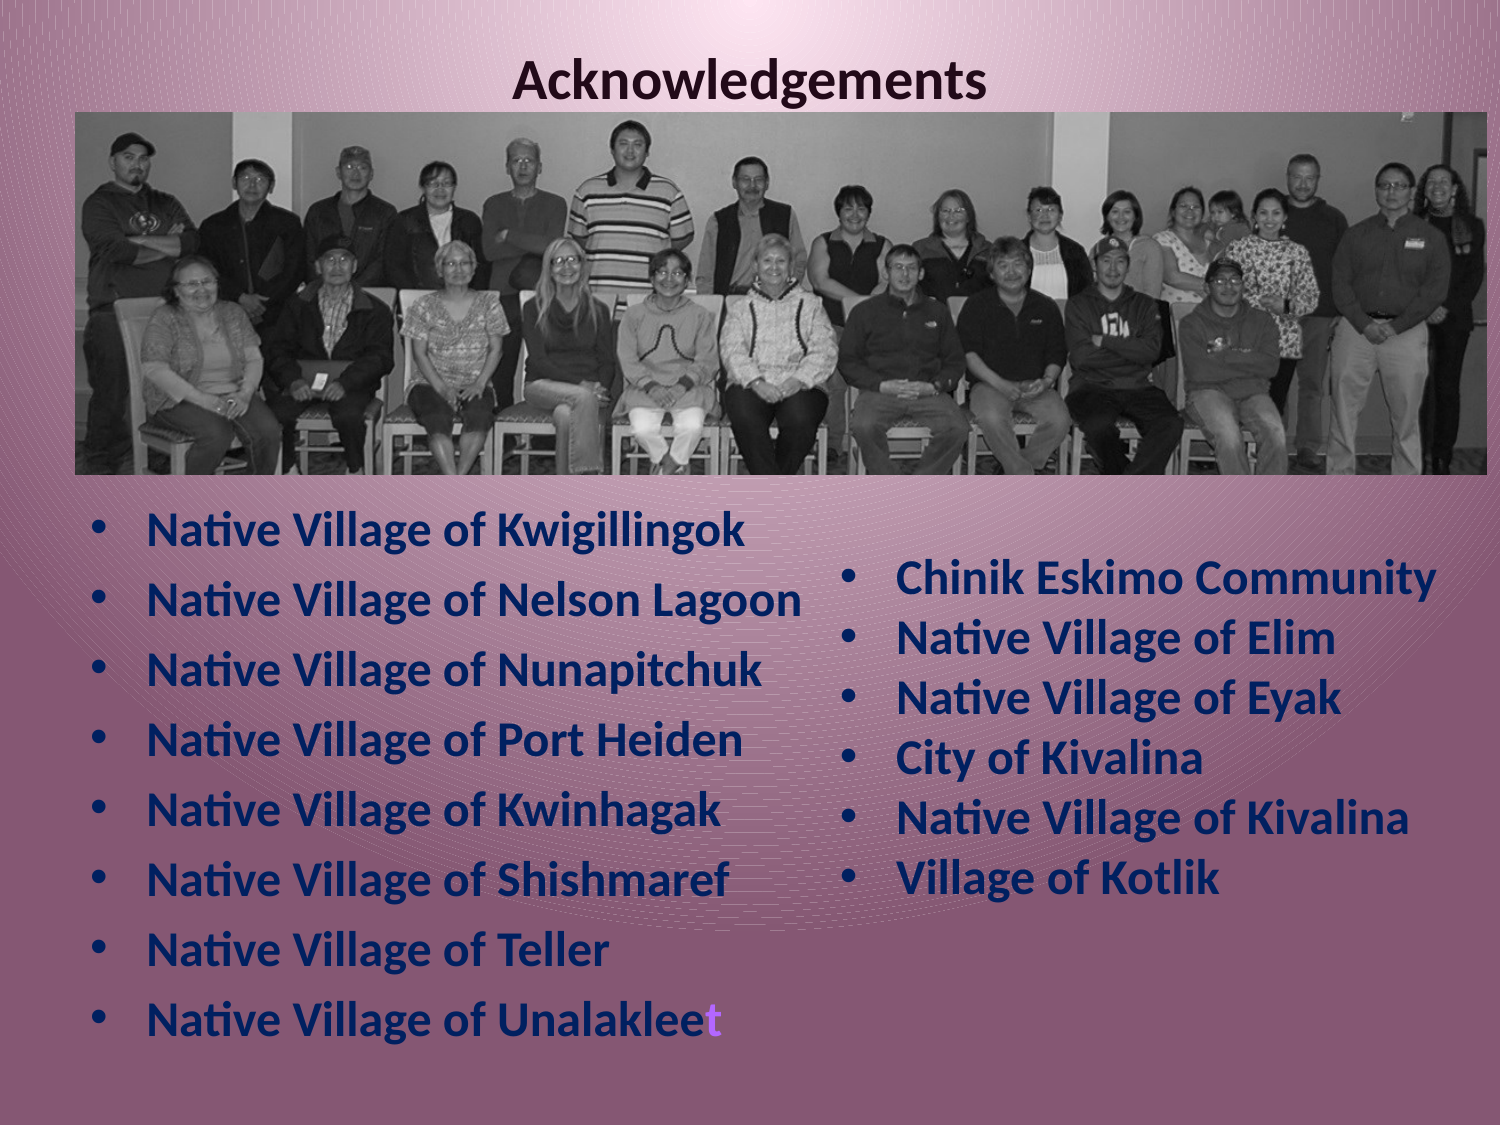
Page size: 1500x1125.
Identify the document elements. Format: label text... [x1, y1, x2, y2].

title Acknowledgements [75, 45, 1425, 110]
list Chinik Eskimo Community Native Village of Elim Native Village of Eyak City of Kivalina Native Village of Kivalina Native Village of Kwigillingok Native Village of Nelson Lagoon Native Village of Nunapitchuk Native Village of Port Heiden Native Village of Kwinhagak Native Village of Shishmaref Native Village of Teller Native Village of Unalakleet [75, 483, 1475, 1013]
picture [74, 112, 1488, 476]
text_box Chinik Eskimo Community Native Village of Elim Native Village of Eyak City of Kivalina Native Village of Kivalina Village of Kotlik [824, 537, 1487, 958]
